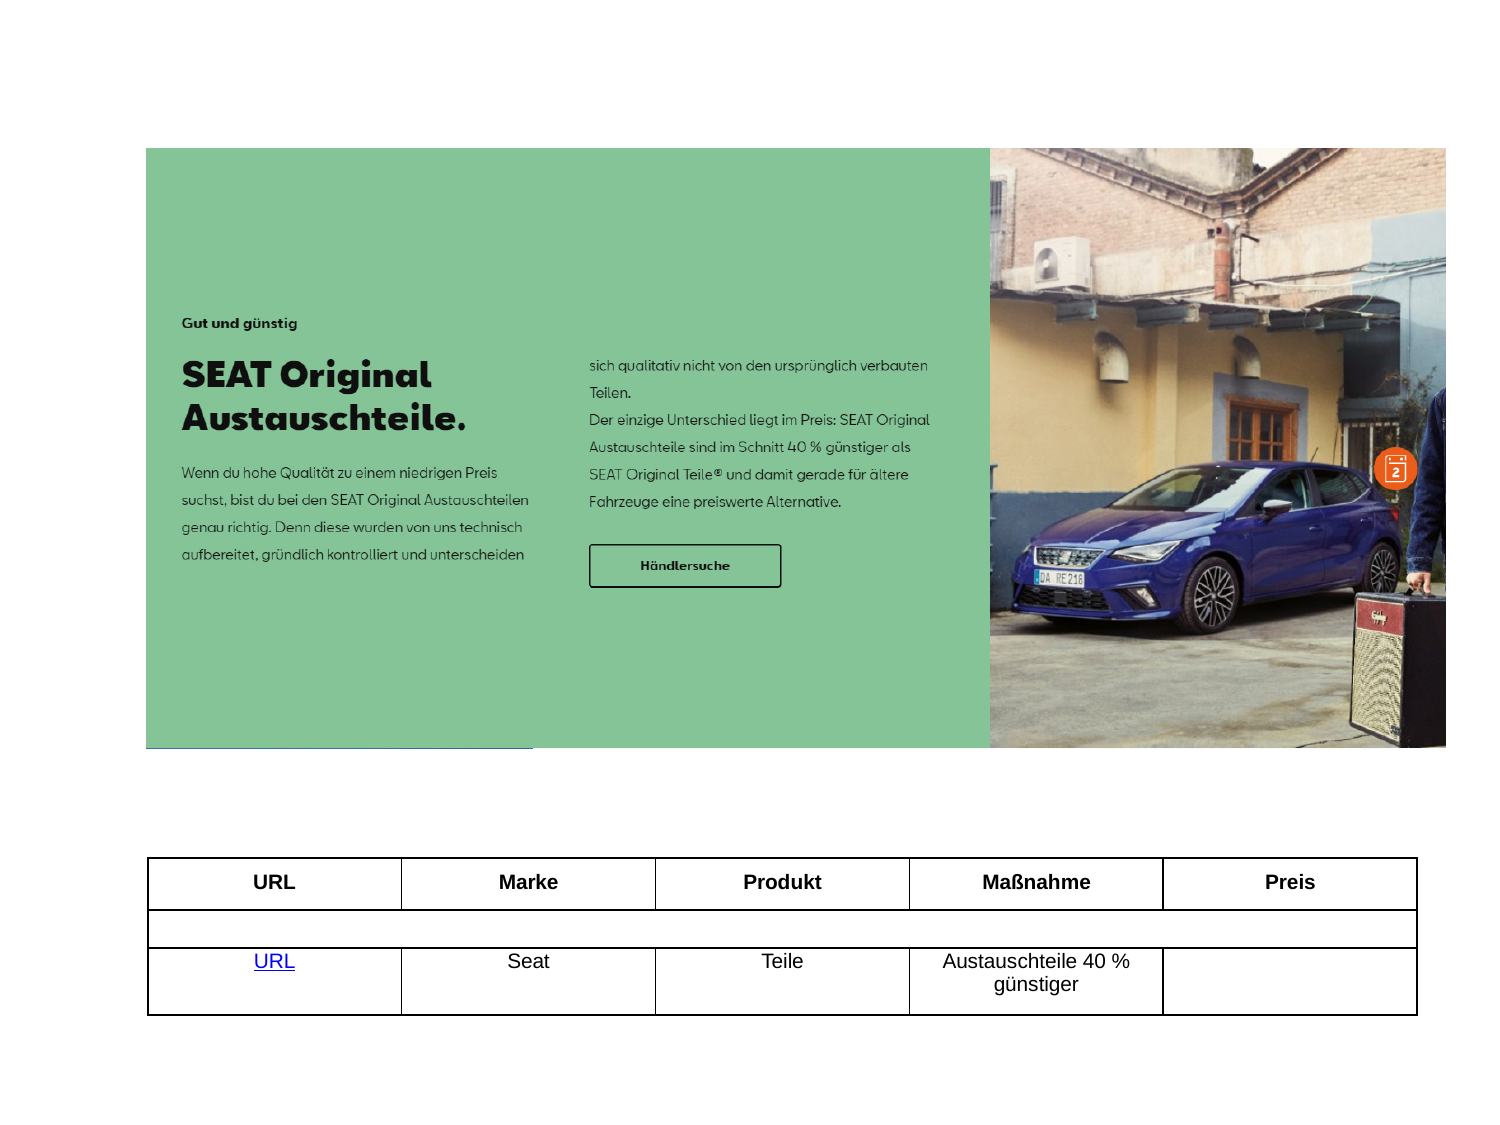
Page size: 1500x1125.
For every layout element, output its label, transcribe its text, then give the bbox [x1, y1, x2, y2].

table_cell Seat [402, 949, 655, 1014]
table_header Preis [1164, 859, 1416, 909]
picture [145, 148, 1446, 749]
table_header URL [149, 859, 401, 909]
table_cell [149, 911, 1416, 947]
table_header Marke [402, 859, 655, 909]
table_cell Teile [656, 949, 909, 1014]
table_header Produkt [656, 859, 909, 909]
table_cell Austauschteile 40 % günstiger [910, 949, 1162, 1014]
table_cell [1164, 949, 1416, 1014]
table_cell URL [149, 949, 401, 1014]
table_header Maßnahme [910, 859, 1162, 909]
